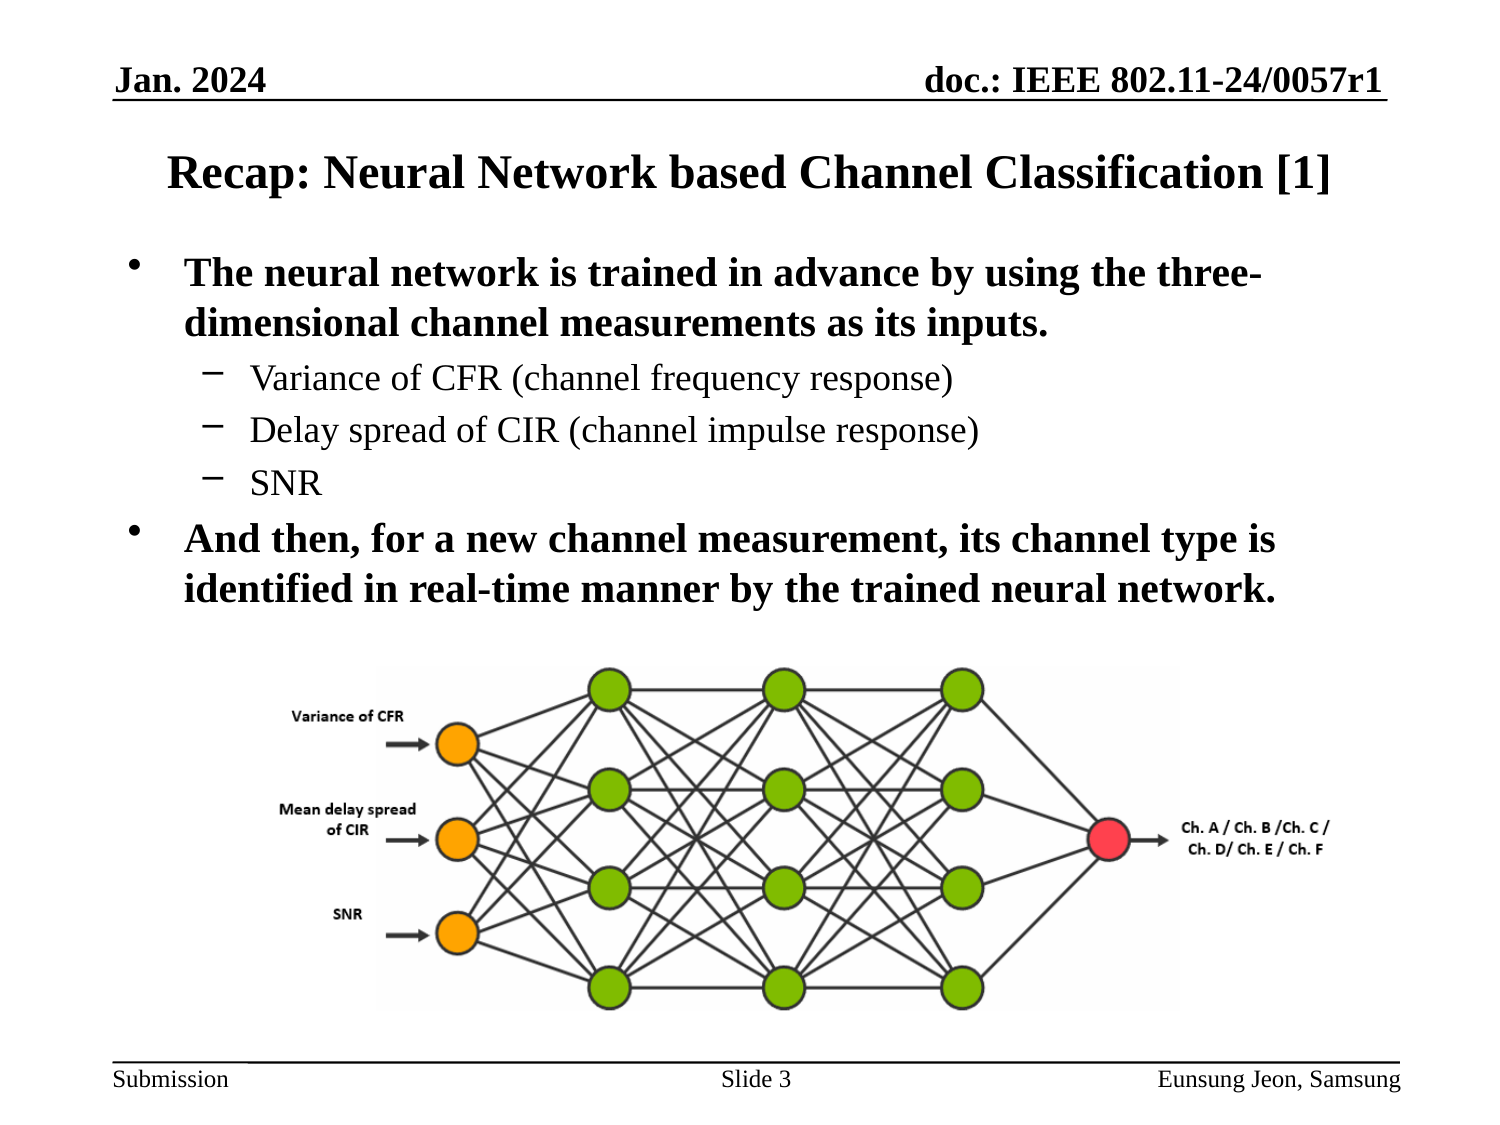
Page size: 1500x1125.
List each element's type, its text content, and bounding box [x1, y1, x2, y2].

list The neural network is trained in advance by using the three-dimensional channel measurements as its inputs. Variance of CFR (channel frequency response) Delay spread of CIR (channel impulse response) SNR And then, for a new channel measurement, its channel type is identified in real-time manner by the trained neural network. [112, 237, 1388, 1001]
title Recap: Neural Network based Channel Classification [1] [112, 112, 1388, 226]
footer Eunsung Jeon, Samsung [1133, 1061, 1402, 1093]
slide_number Slide 3 [712, 1061, 800, 1093]
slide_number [114, 54, 309, 101]
picture [277, 635, 1353, 1032]
